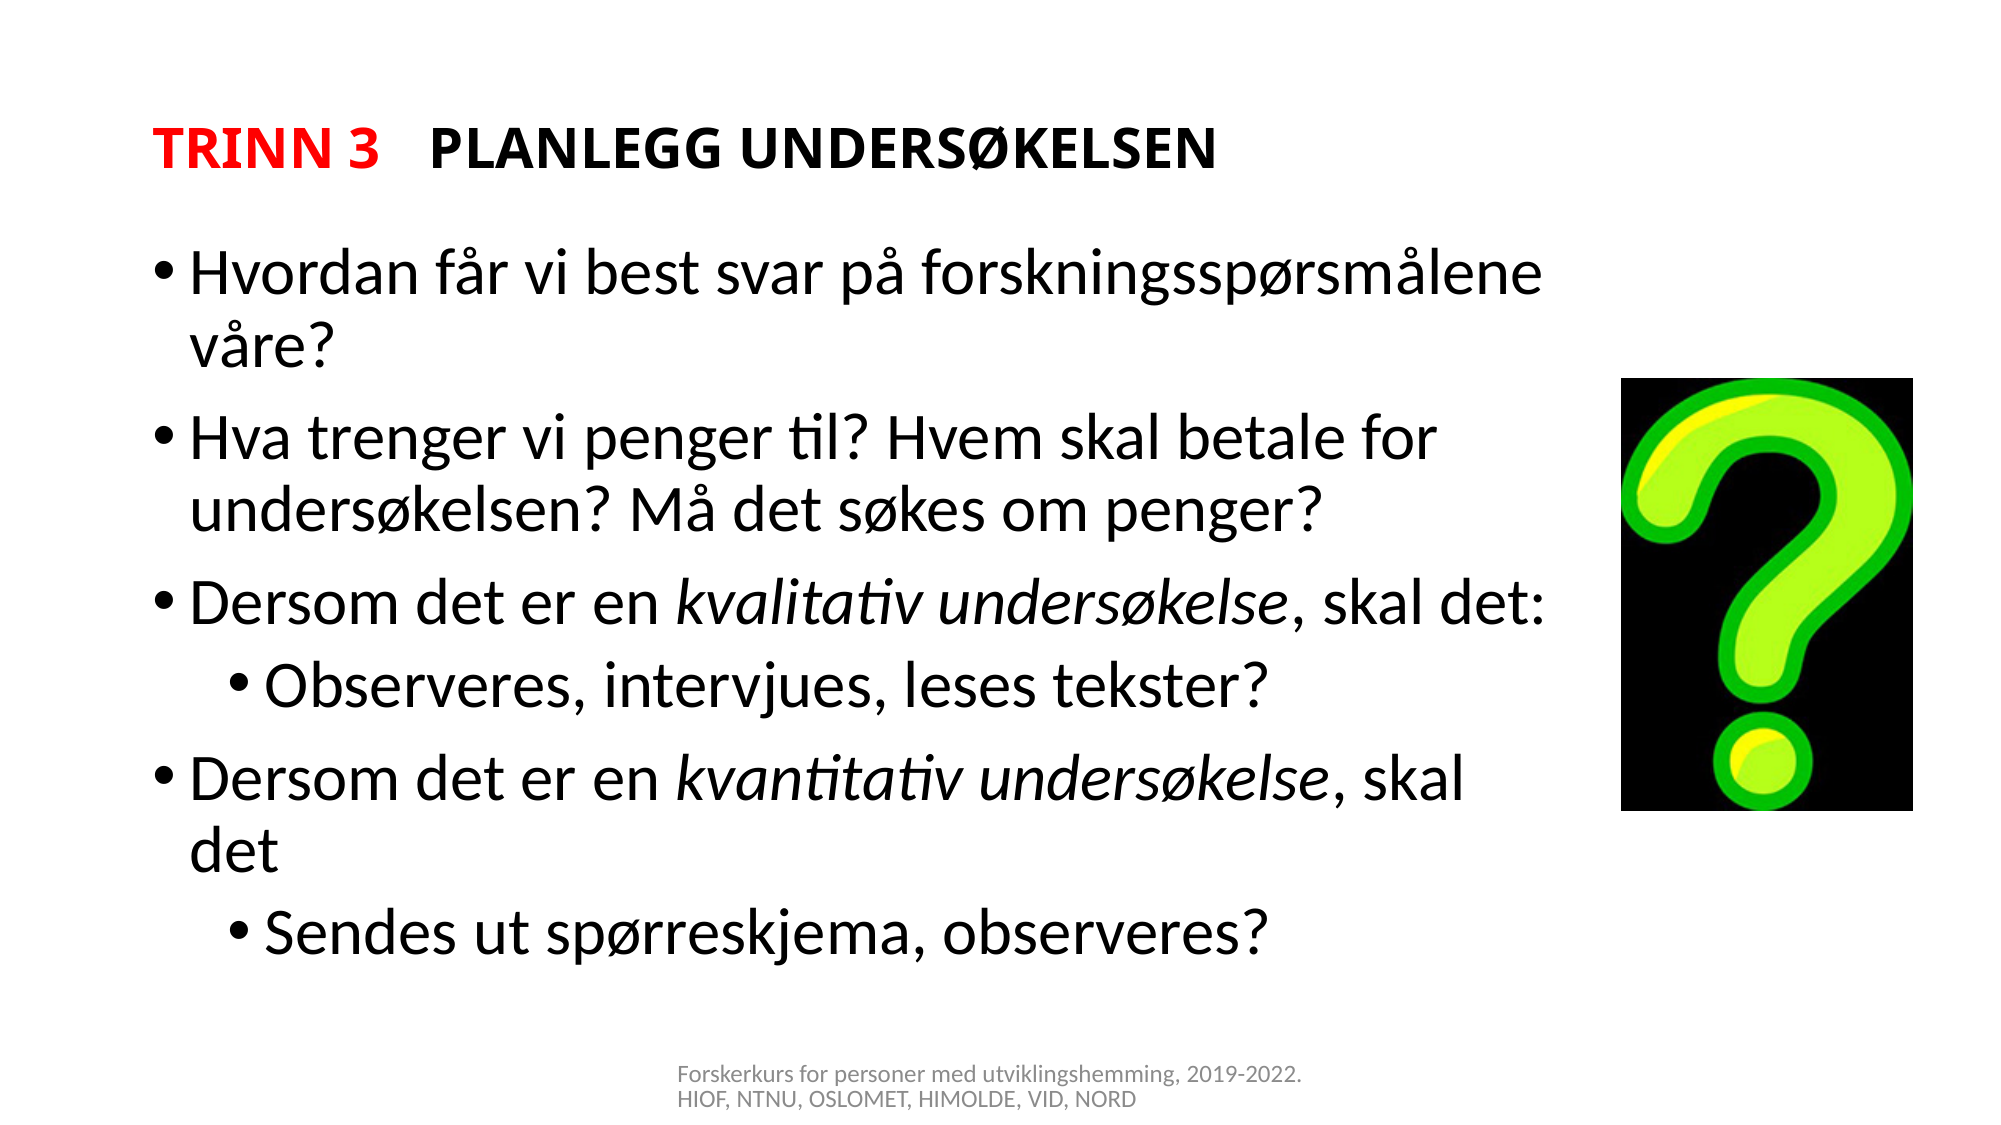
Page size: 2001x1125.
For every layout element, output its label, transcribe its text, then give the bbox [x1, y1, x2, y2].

title TRINN 3 PLANLEGG UNDERSØKELSEN [137, 111, 1863, 250]
footer Forskerkurs for personer med utviklingshemming, 2019-2022. HIOF, NTNU, OSLOMET, HIMOLDE, VID, NORD [662, 1042, 1338, 1103]
list Hvordan får vi best svar på forskningsspørsmålene våre? Hva trenger vi penger til? Hvem skal betale for undersøkelsen? Må det søkes om penger? Dersom det er en kvalitativ undersøkelse, skal det: Observeres, intervjues, leses tekster? Dersom det er en kvantitativ undersøkelse, skal det Sendes ut spørreskjema, observeres? [137, 229, 1566, 1125]
picture [1621, 378, 1913, 811]
